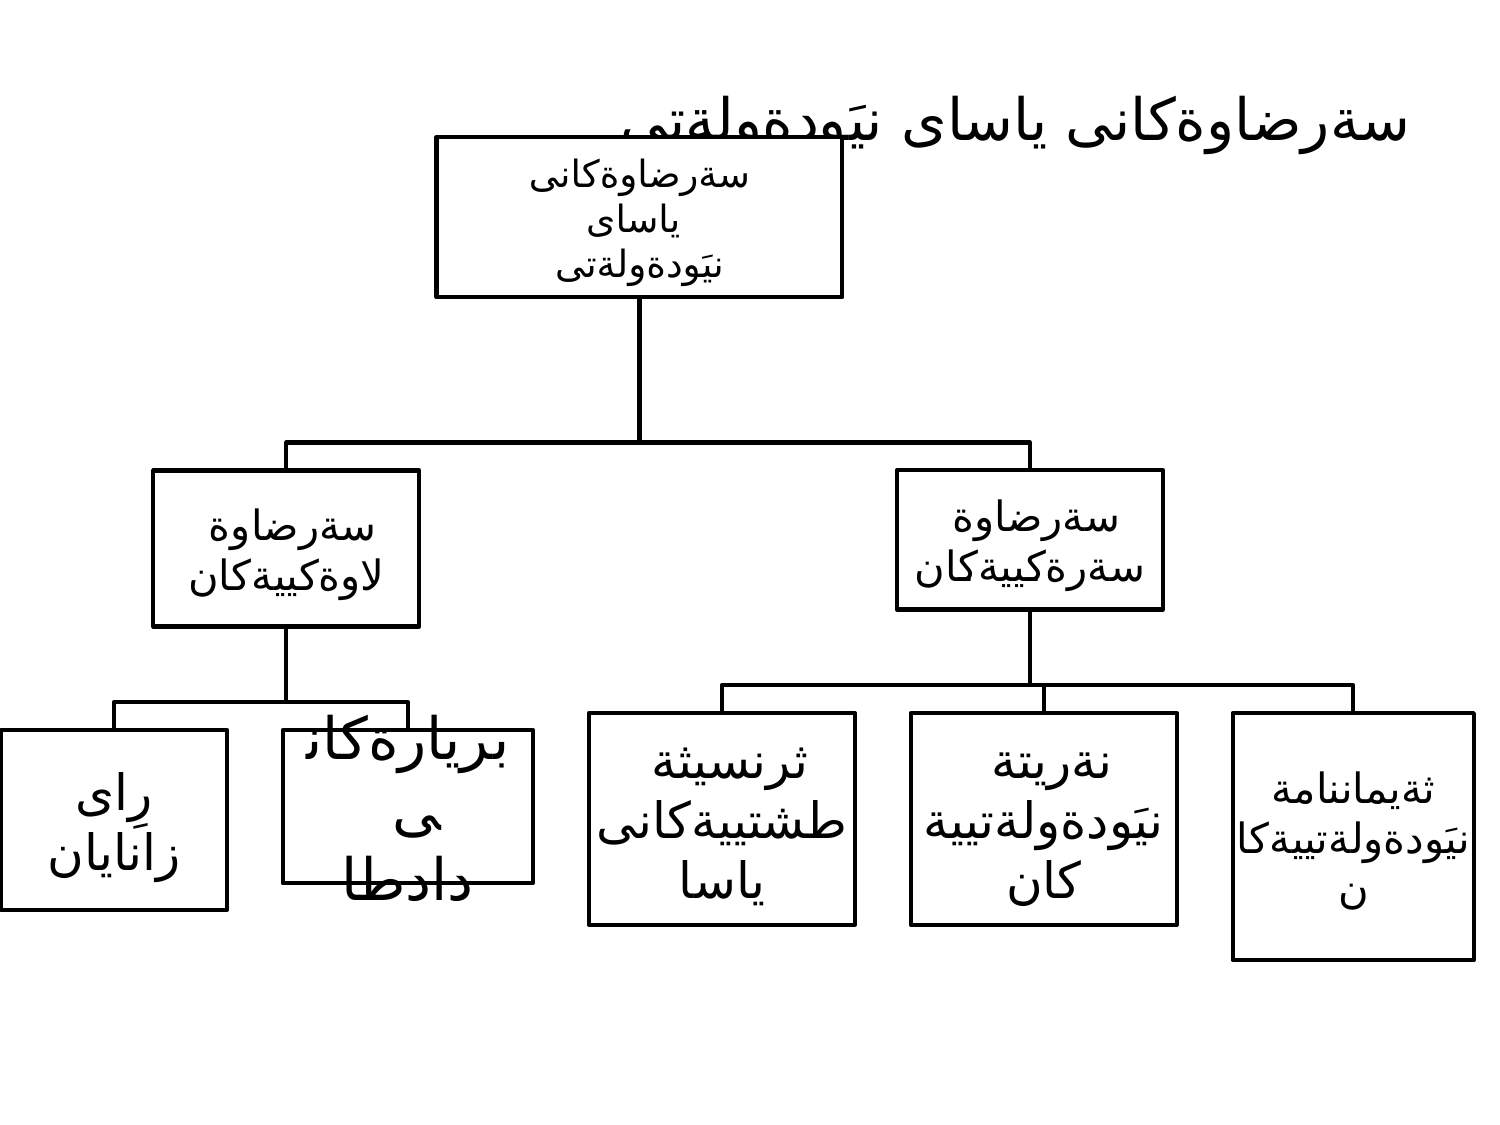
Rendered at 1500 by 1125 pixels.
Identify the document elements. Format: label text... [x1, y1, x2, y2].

text_box سةرضاوةكانى ياساى نيَودةولةتى [99, 75, 1425, 135]
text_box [0, 136, 1476, 1125]
